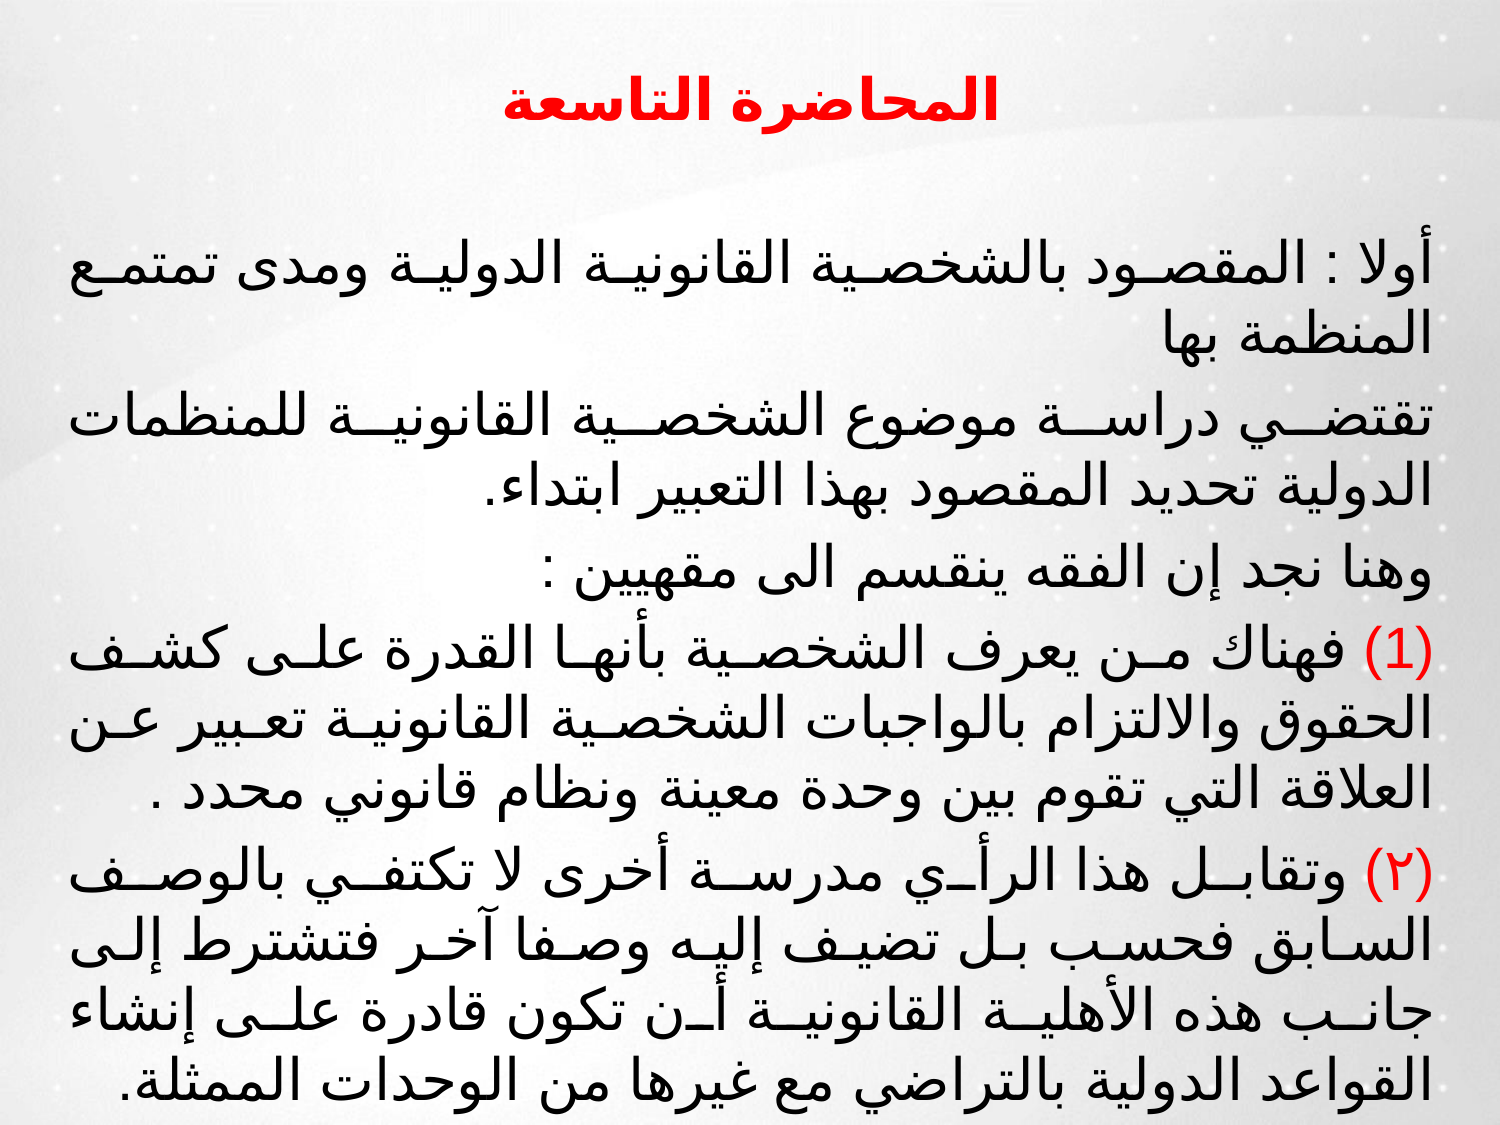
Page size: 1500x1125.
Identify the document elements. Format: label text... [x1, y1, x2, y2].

picture [0, 0, 1500, 1125]
list المحاضرة التاسعة أولا : المقصود بالشخصية القانونية الدولية ومدی تمتمع المنظمة بها تقتضي دراسة موضوع الشخصية القانونية للمنظمات الدولية تحديد المقصود بهذا التعبير ابتداء. وهنا نجد إن الفقه ينقسم الى مقهيين : (1) فهناك من يعرف الشخصية بأنها القدرة على كشف الحقوق والالتزام بالواجبات الشخصية القانونية تعبير عن العلاقة التي تقوم بين وحدة معينة ونظام قانوني محدد . (۲) وتقابل هذا الرأي مدرسة أخرى لا تكتفي بالوصف السابق فحسب بل تضيف إليه وصفا آخر فتشترط إلى جانب هذه الأهلية القانونية أن تكون قادرة على إنشاء القواعد الدولية بالتراضي مع غيرها من الوحدات الممثلة. [53, 54, 1451, 1106]
